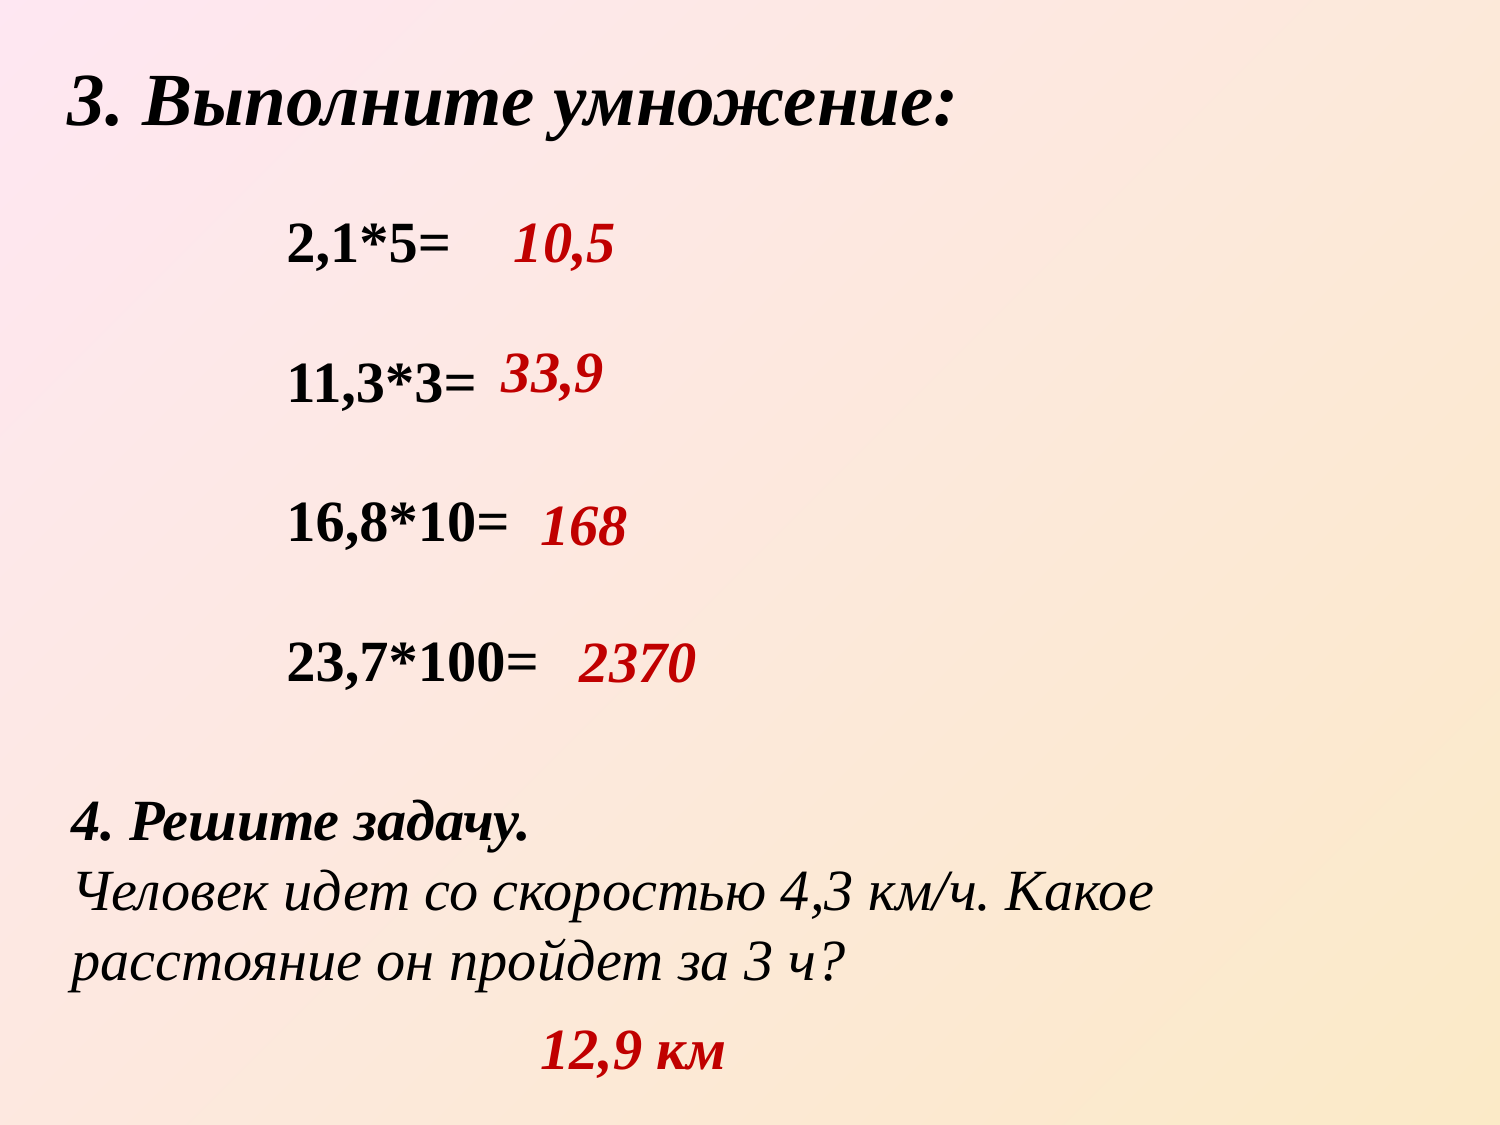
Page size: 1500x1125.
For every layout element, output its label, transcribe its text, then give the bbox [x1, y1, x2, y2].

text_box 10,5 [499, 196, 665, 281]
text_box 33,9 [487, 326, 653, 411]
text_box 168 [525, 479, 691, 565]
text_box 2370 [565, 617, 731, 702]
text_box 4. Решите задачу. Человек идет со скоростью 4,3 км/ч. Какое расстояние он пройдет за 3 ч? [56, 775, 1376, 1000]
text_box 2,1*5= 11,3*3= 16,8*10= 23,7*100= [112, 196, 609, 701]
text_box 12,9 км [525, 1003, 821, 1089]
text_box 3. Выполните умножение: [53, 42, 975, 148]
